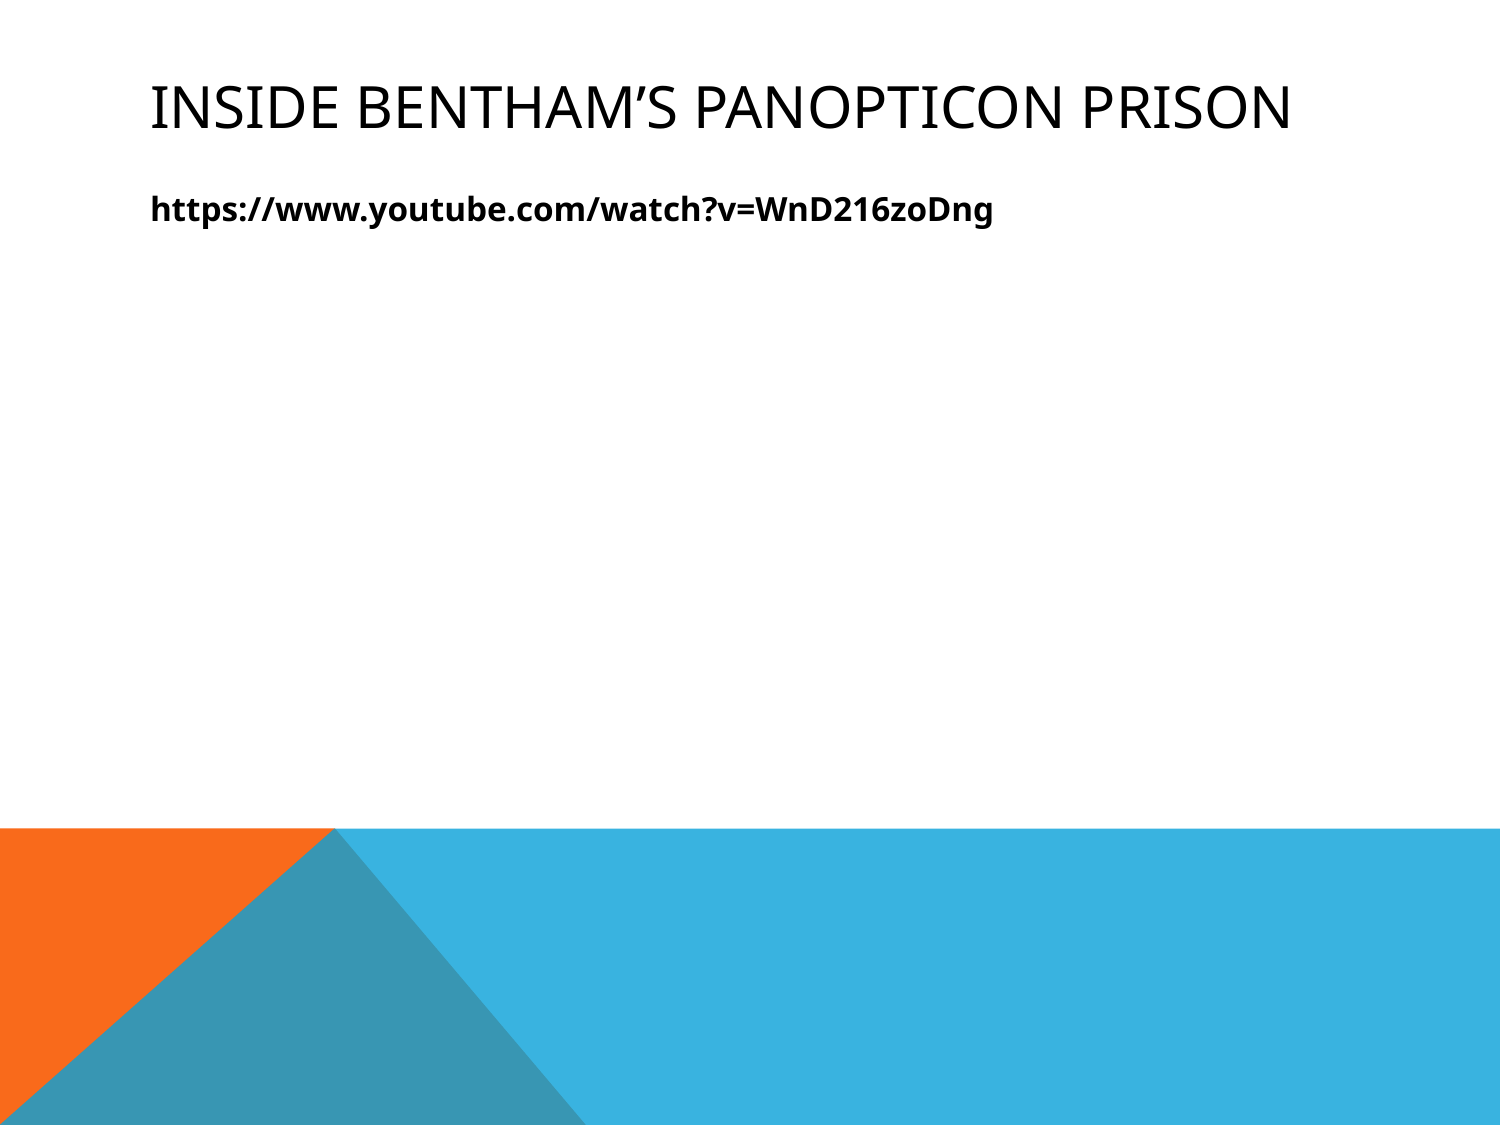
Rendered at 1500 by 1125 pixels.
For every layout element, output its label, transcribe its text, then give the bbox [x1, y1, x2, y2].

list https://www.youtube.com/watch?v=WnD216zoDng [135, 180, 1369, 768]
title Inside Bentham’s Panopticon Prison [135, 60, 1369, 150]
